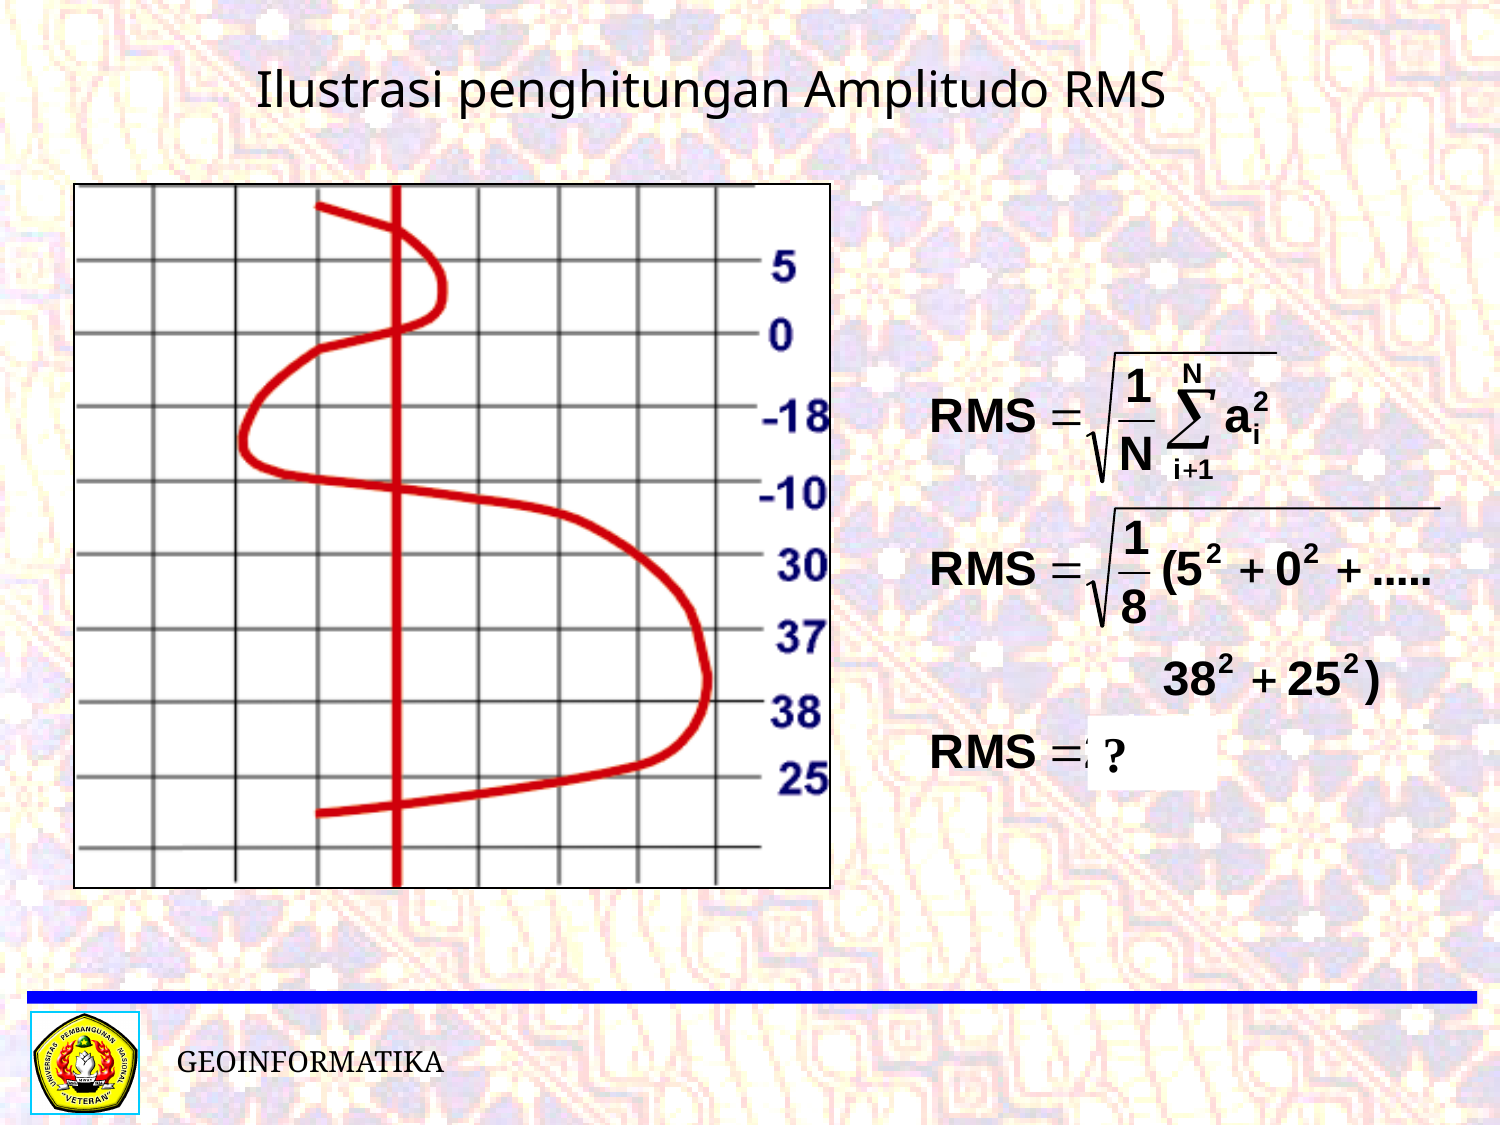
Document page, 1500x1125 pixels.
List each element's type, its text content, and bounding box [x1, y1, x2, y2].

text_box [26, 997, 1478, 1114]
picture [74, 184, 830, 888]
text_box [924, 341, 1451, 779]
text_box Ilustrasi penghitungan Amplitudo RMS [242, 49, 1183, 125]
